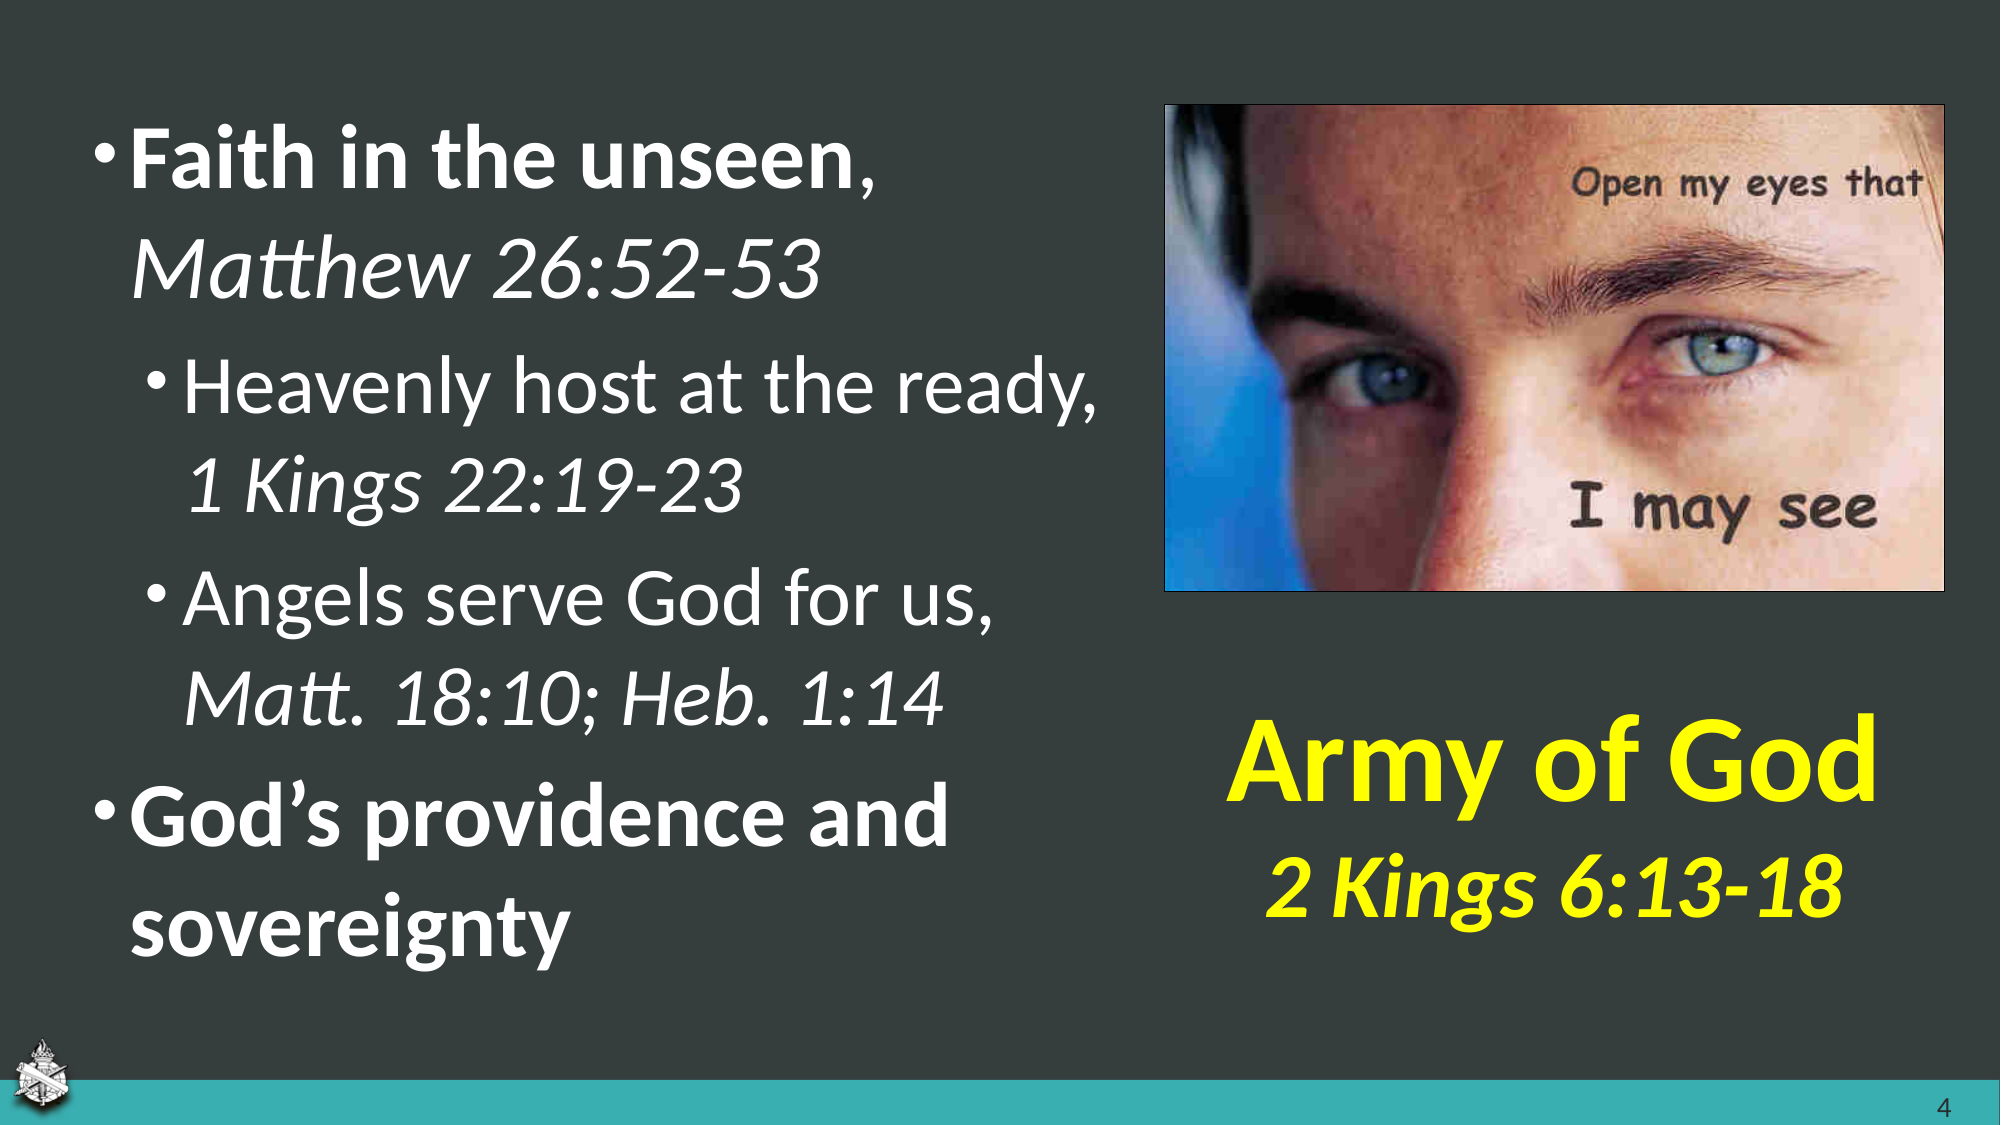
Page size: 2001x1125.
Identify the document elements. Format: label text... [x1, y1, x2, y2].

list Faith in the unseen, Matthew 26:52-53 Heavenly host at the ready, 1 Kings 22:19-23 Angels serve God for us, Matt. 18:10; Heb. 1:14 God’s providence and sovereignty [69, 89, 1144, 1036]
slide_number 4 [1861, 1086, 1967, 1125]
text_box Army of God 2 Kings 6:13-18 [1164, 668, 1945, 944]
picture [1164, 104, 1945, 592]
picture [13, 1037, 70, 1108]
